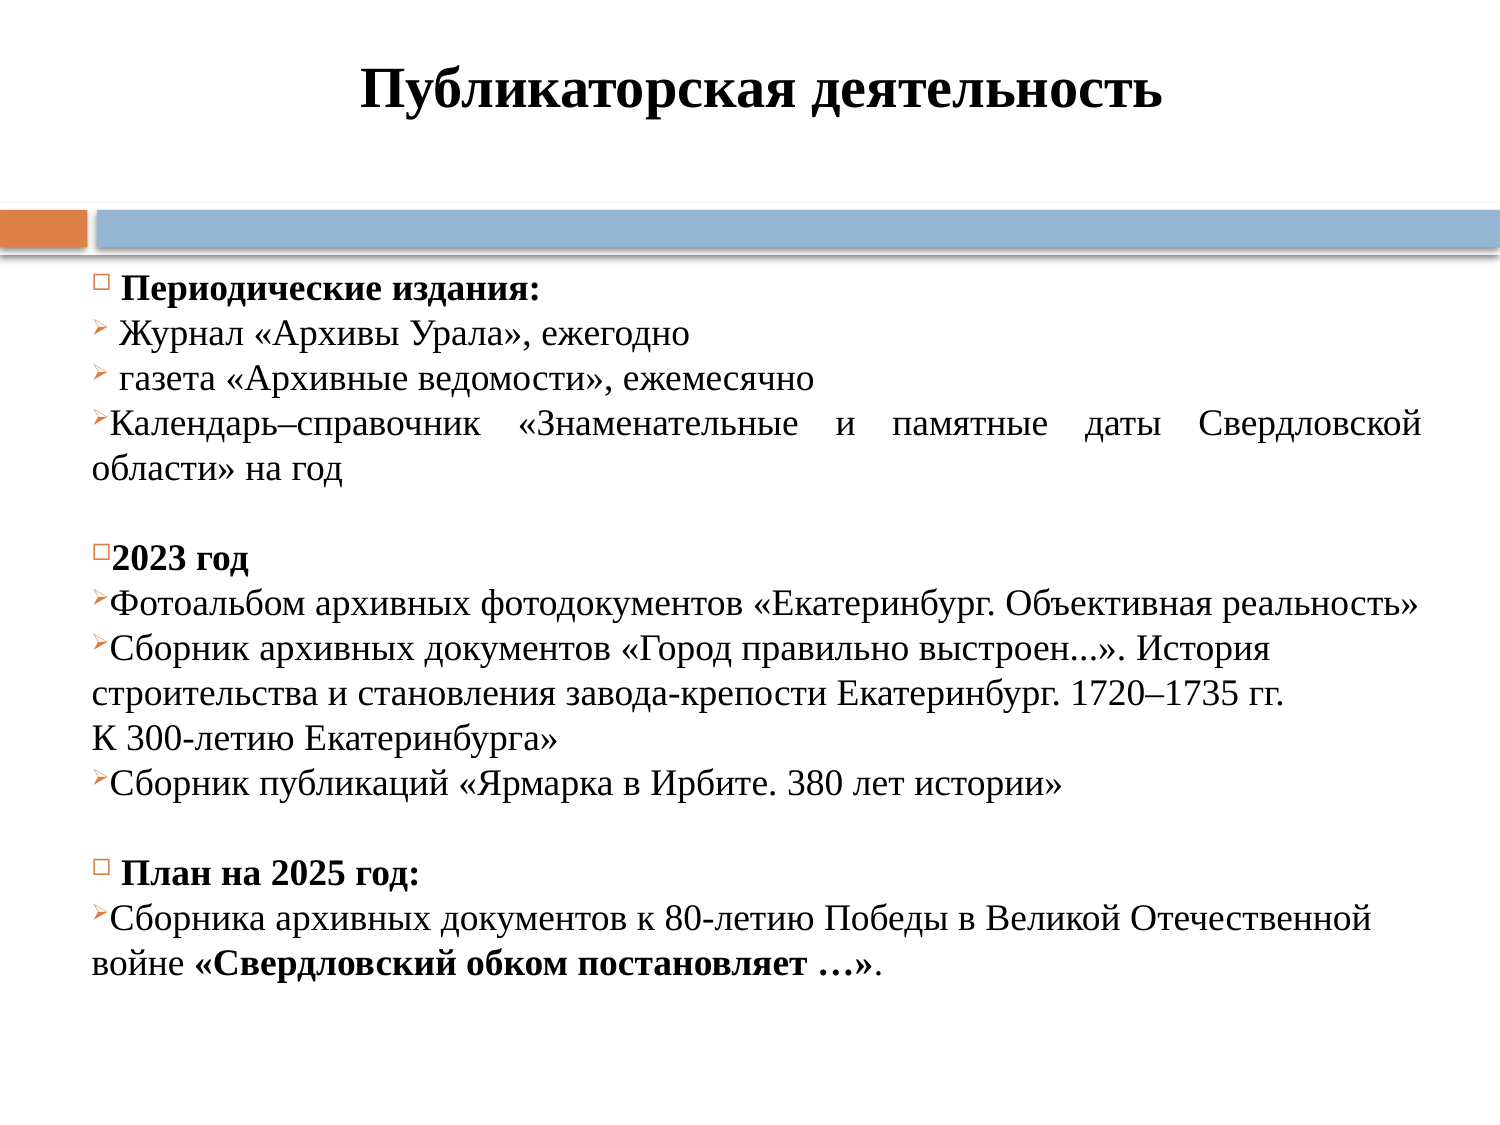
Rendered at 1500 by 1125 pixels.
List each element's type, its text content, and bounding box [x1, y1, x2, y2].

title Публикаторская деятельность [100, 37, 1439, 201]
list Периодические издания: Журнал «Архивы Урала», ежегодно газета «Архивные ведомости», ежемесячно Календарь–справочник «Знаменательные и памятные даты Свердловской области» на год 2023 год Фотоальбом архивных фотодокументов «Екатеринбург. Объективная реальность» Сборник архивных документов «Город правильно выстроен...». История строительства и становления завода-крепости Екатеринбург. 1720–1735 гг. К 300-летию Екатеринбурга» Сборник публикаций «Ярмарка в Ирбите. 380 лет истории» План на 2025 год: Сборника архивных документов к 80-летию Победы в Великой Отечественной войне «Свердловский обком постановляет …». [76, 255, 1439, 1083]
